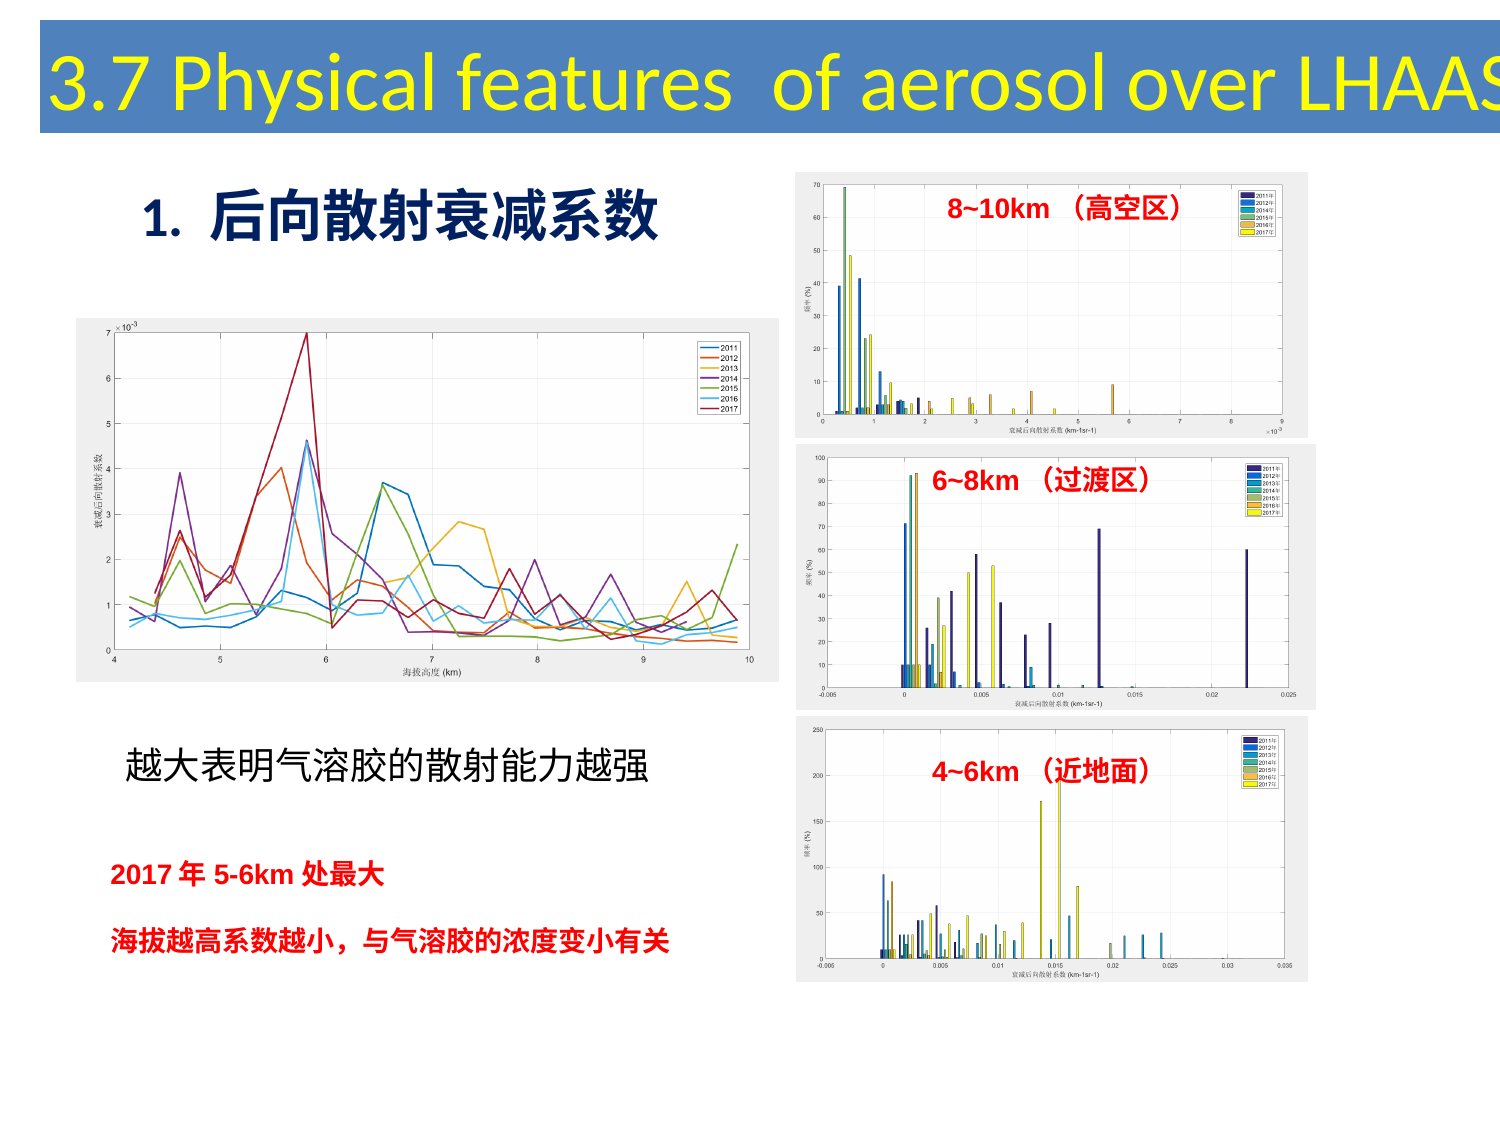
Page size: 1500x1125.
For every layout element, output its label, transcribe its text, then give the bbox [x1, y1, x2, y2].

text_box 3.7 Physical features of aerosol over LHAASO [41, 21, 1500, 133]
picture [794, 172, 1308, 438]
text_box 越大表明气溶胶的散射能力越强 [110, 734, 670, 795]
picture [796, 444, 1316, 710]
title 1. 后向散射衰减系数 [0, 131, 1048, 297]
picture [76, 318, 779, 683]
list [796, 717, 1308, 982]
text_box 2017年5-6km处最大 海拔越高系数越小，与气溶胶的浓度变小有关 [95, 849, 686, 965]
